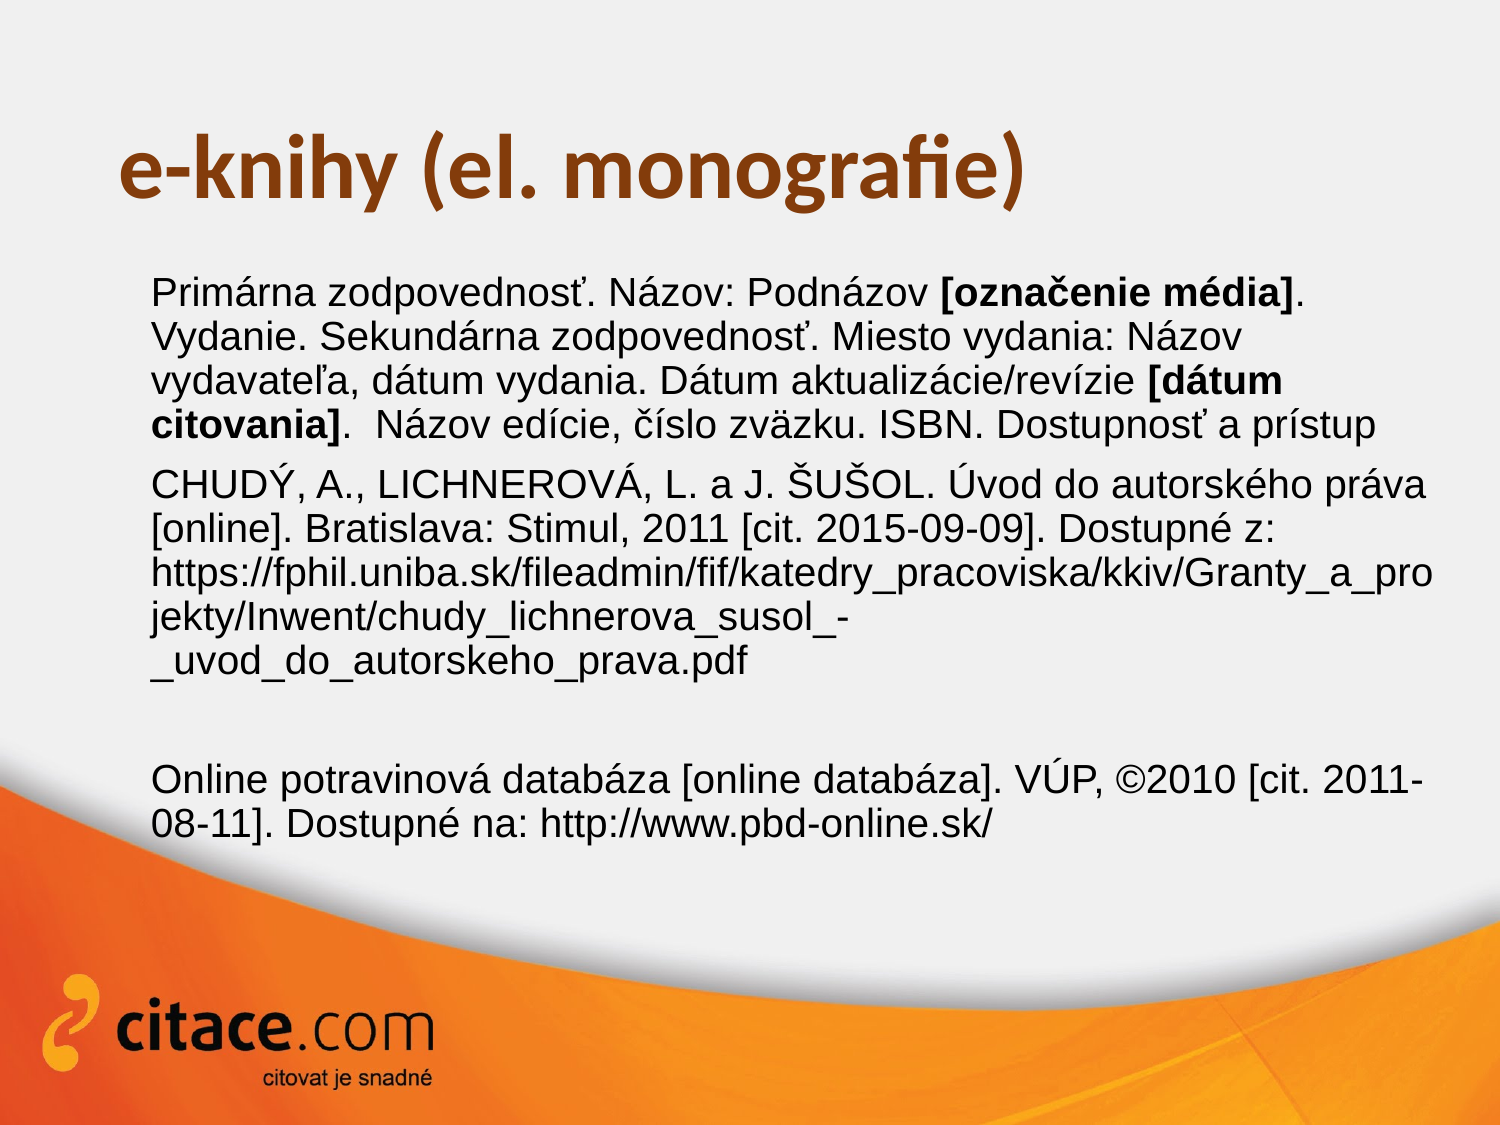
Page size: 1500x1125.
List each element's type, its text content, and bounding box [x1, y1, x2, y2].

list Primárna zodpovednosť. Názov: Podnázov [označenie média]. Vydanie. Sekundárna zodpovednosť. Miesto vydania: Názov vydavateľa, dátum vydania. Dátum aktualizácie/revízie [dátum citovania]. Názov edície, číslo zväzku. ISBN. Dostupnosť a prístup CHUDÝ, A., LICHNEROVÁ, L. a J. ŠUŠOL. Úvod do autorského práva [online]. Bratislava: Stimul, 2011 [cit. 2015-09-09]. Dostupné z: https://fphil.uniba.sk/fileadmin/fif/katedry_pracoviska/kkiv/Granty_a_projekty/Inwent/chudy_lichnerova_susol_-_uvod_do_autorskeho_prava.pdf Online potravinová databáza [online databáza]. VÚP, ©2010 [cit. 2011-08-11]. Dostupné na: http://www.pbd-online.sk/ [135, 256, 1450, 882]
title e-knihy (el. monografie) [103, 59, 1397, 278]
picture [0, 0, 1500, 1125]
